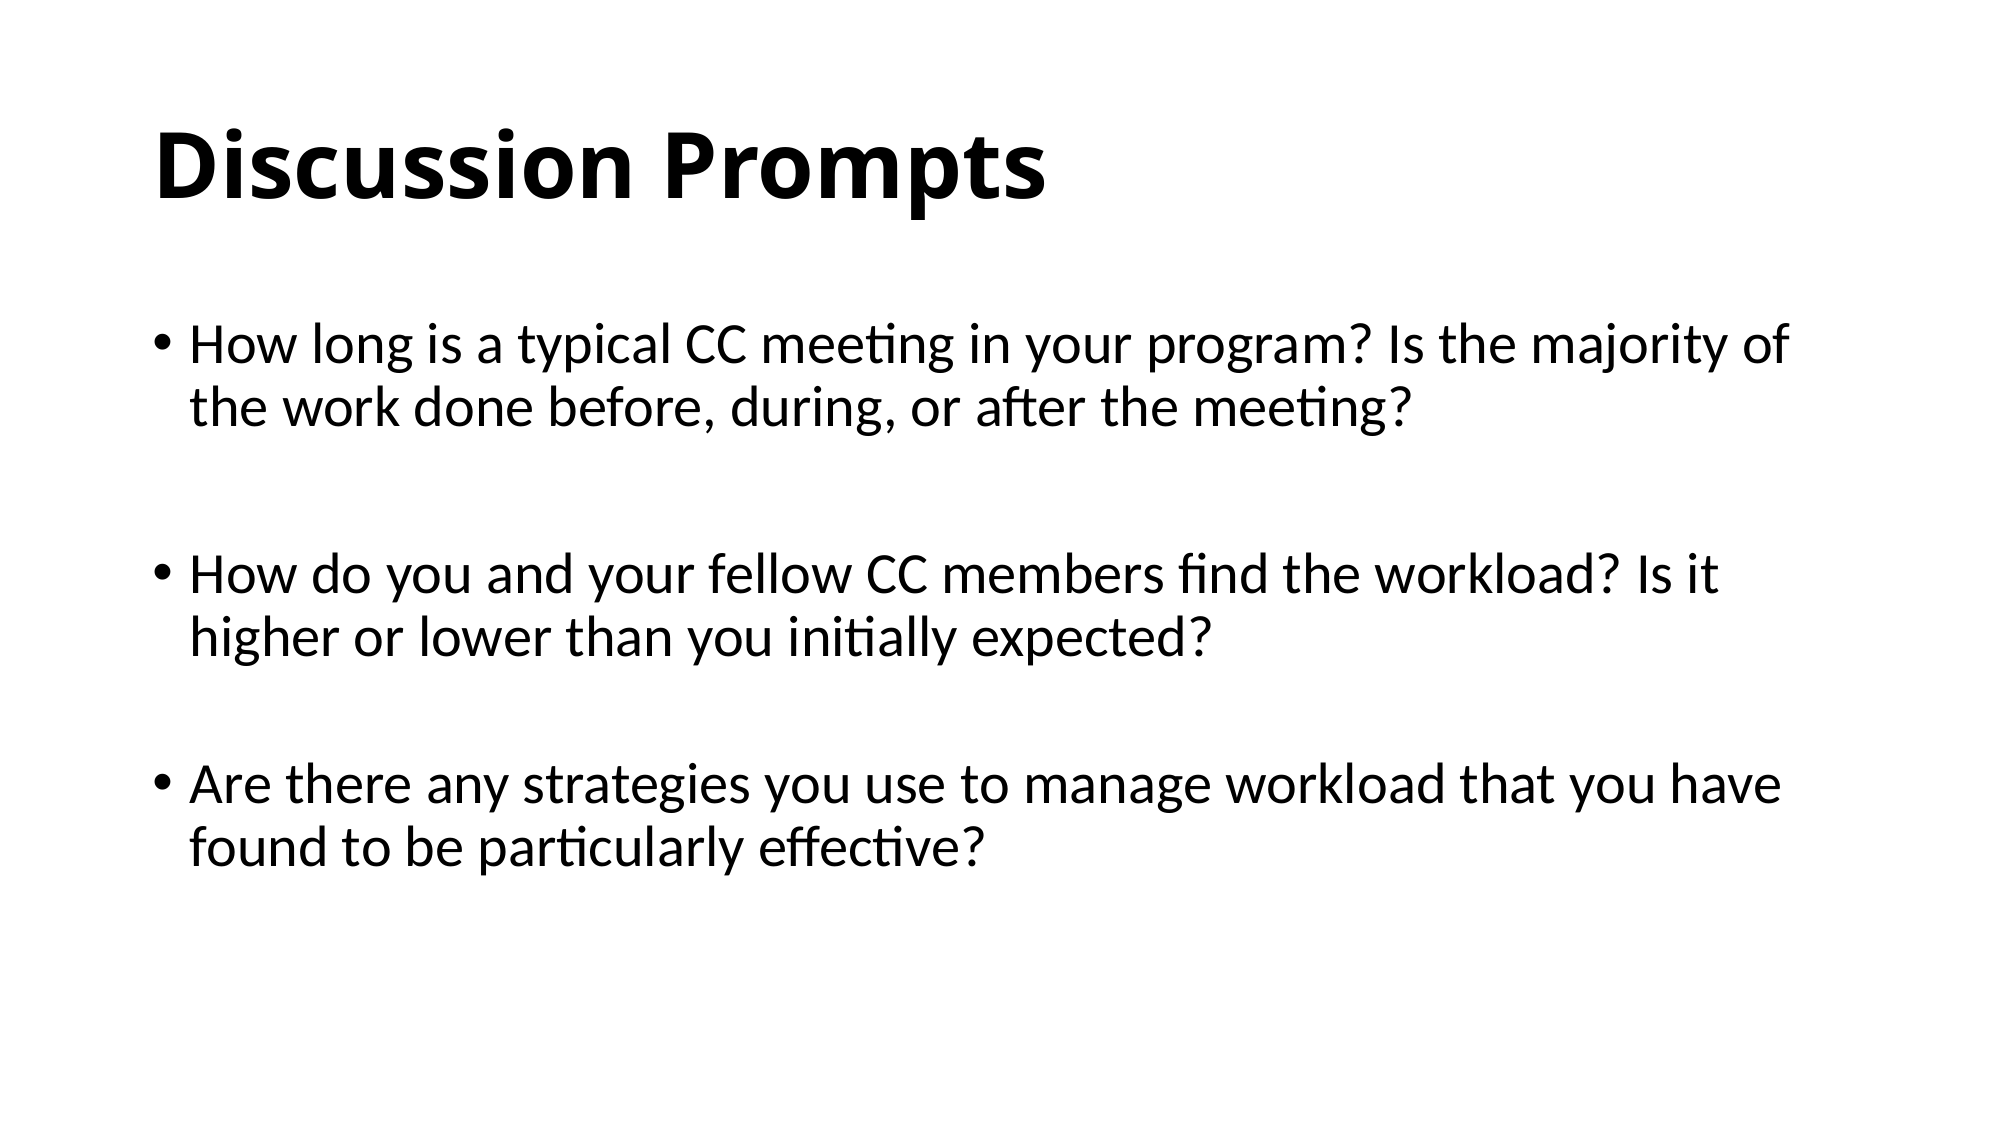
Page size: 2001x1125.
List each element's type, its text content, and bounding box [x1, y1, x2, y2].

title Discussion Prompts [137, 59, 1863, 278]
list How long is a typical CC meeting in your program? Is the majority of the work done before, during, or after the meeting? How do you and your fellow CC members find the workload? Is it higher or lower than you initially expected? Are there any strategies you use to manage workload that you have found to be particularly effective? [137, 306, 1899, 1020]
